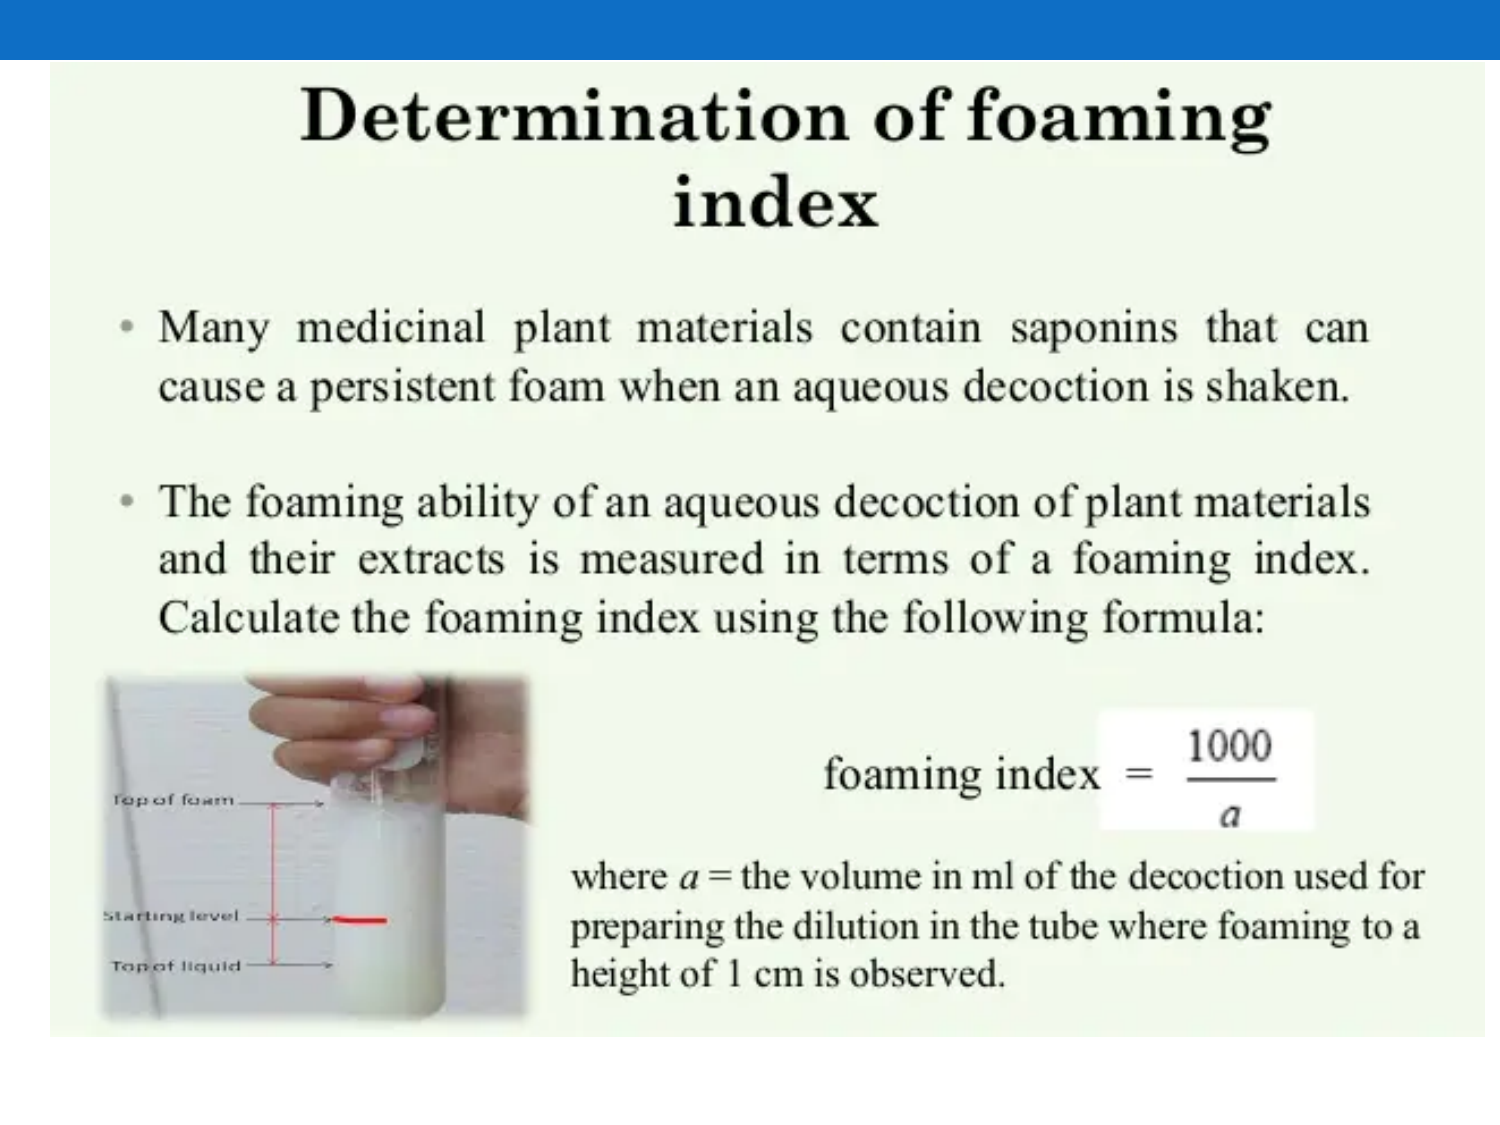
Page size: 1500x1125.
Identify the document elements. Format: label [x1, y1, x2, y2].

picture [49, 62, 1485, 1037]
